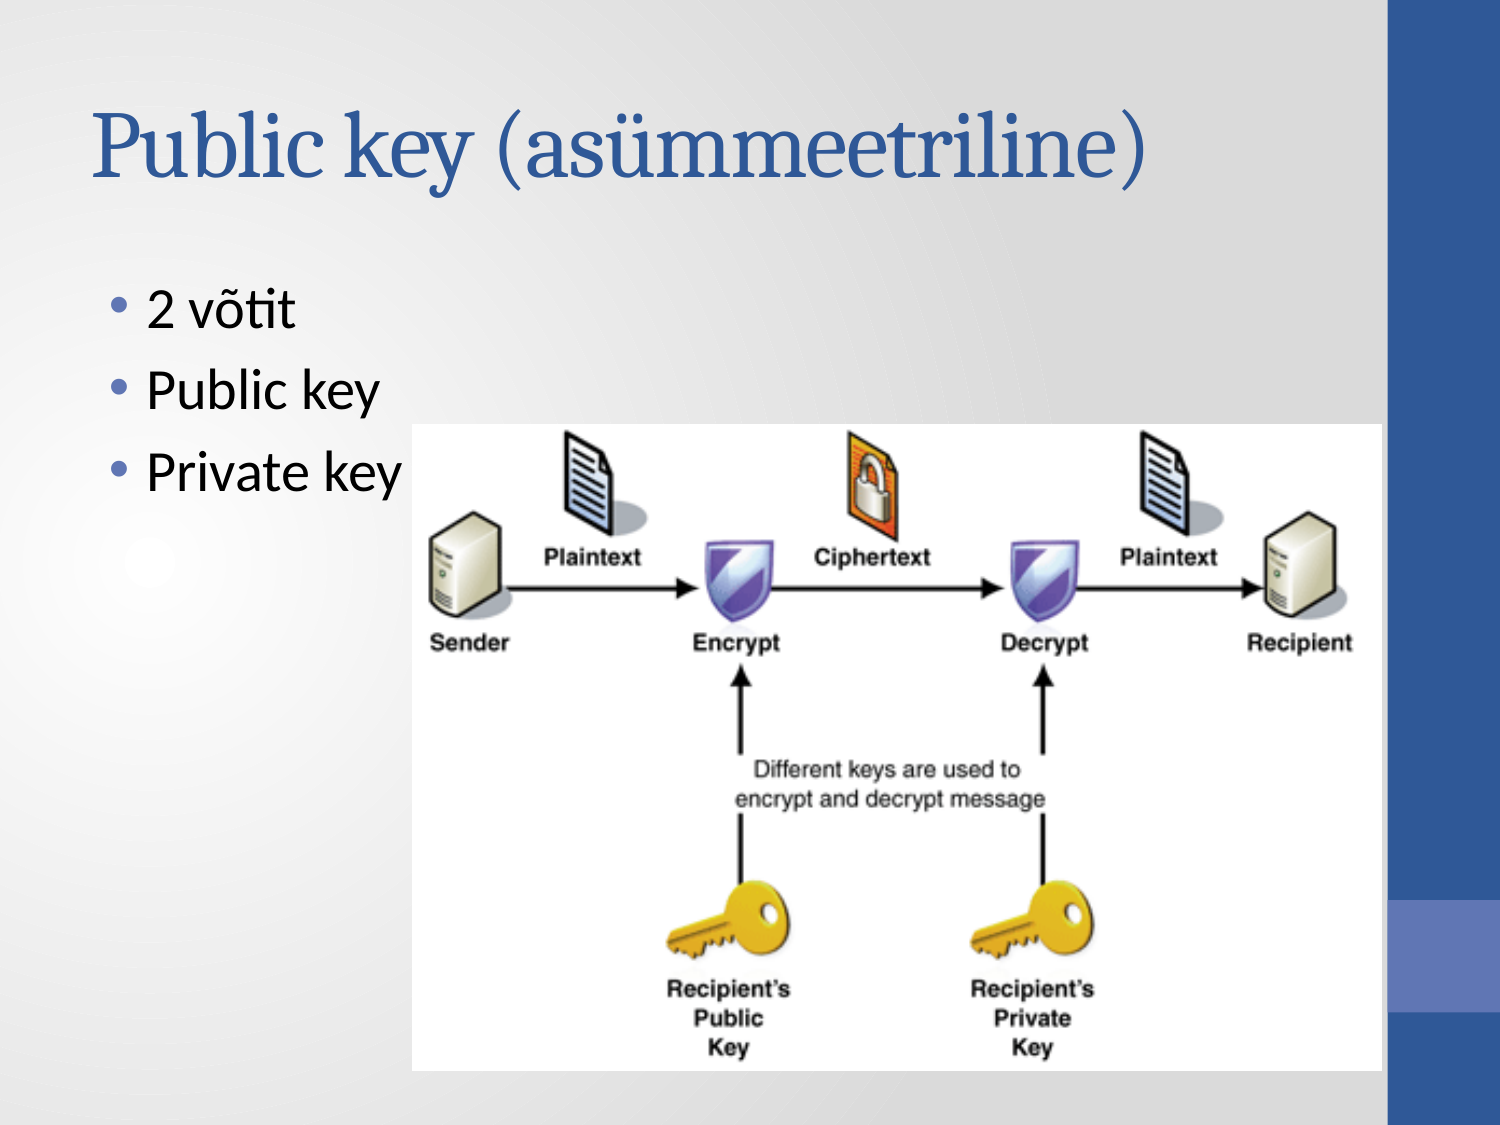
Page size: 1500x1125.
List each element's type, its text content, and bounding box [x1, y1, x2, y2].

picture [411, 424, 1382, 1072]
title Public key (asümmeetriline) [75, 45, 1325, 233]
list 2 võtit Public key Private key [75, 262, 1325, 1050]
